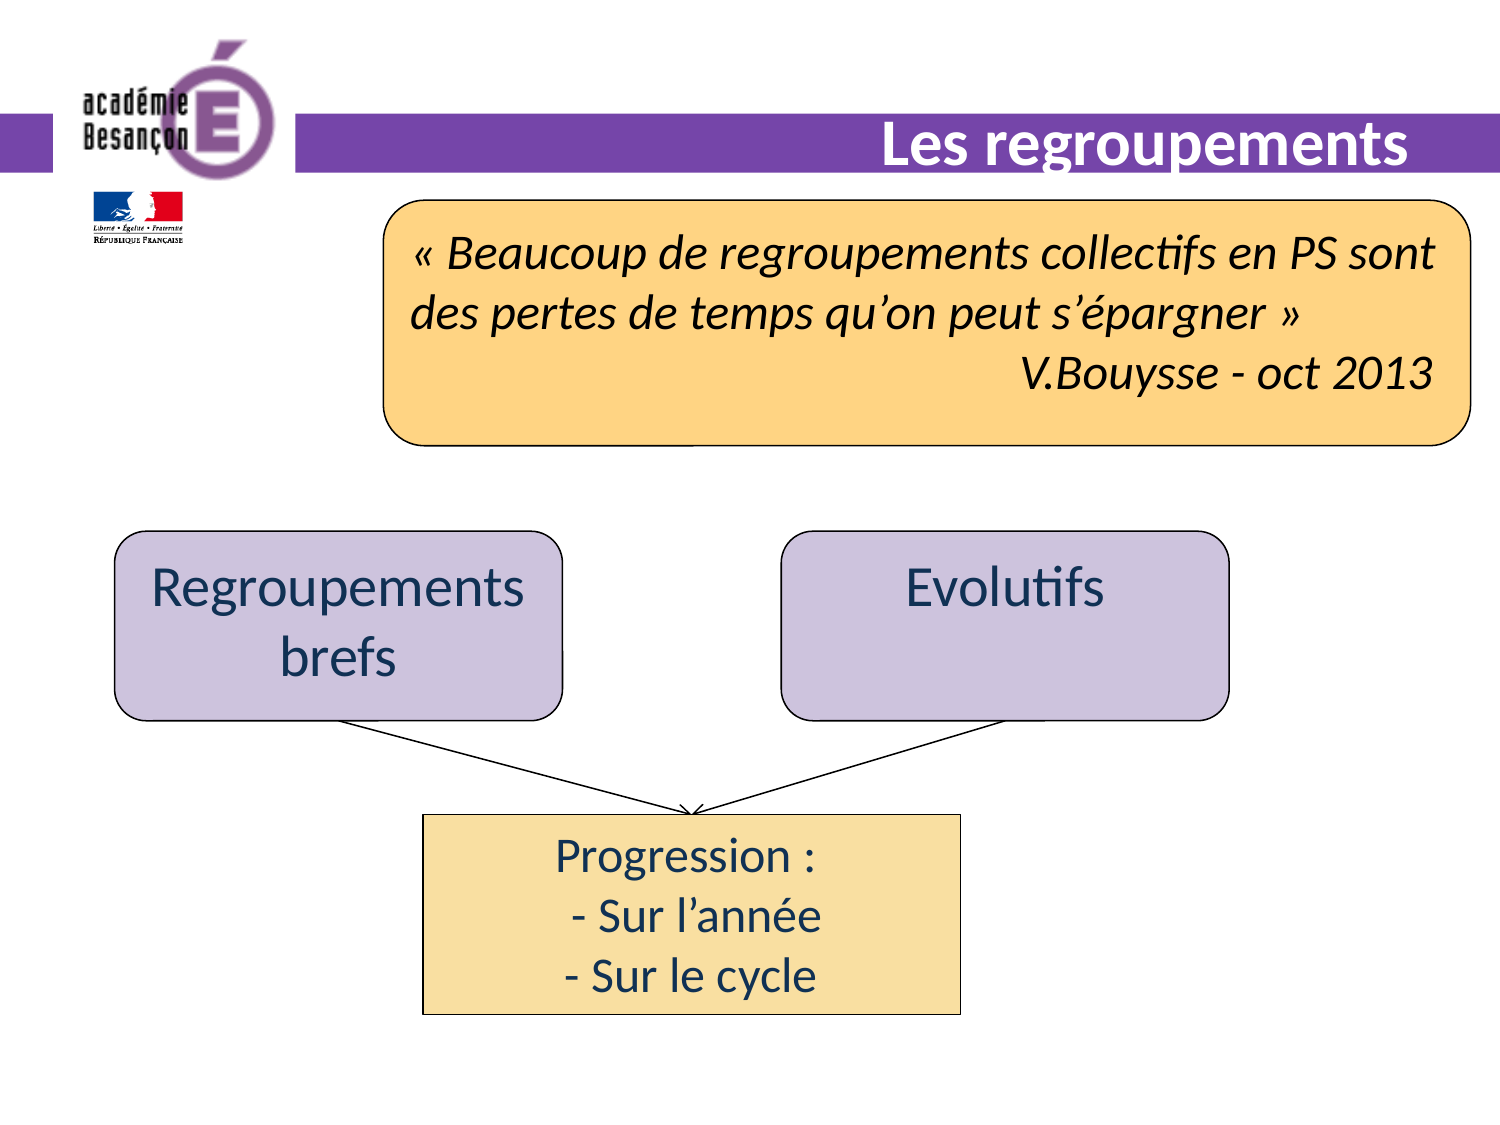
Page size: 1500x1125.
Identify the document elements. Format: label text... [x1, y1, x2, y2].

title Les regroupements [360, 45, 1425, 233]
text_box « Beaucoup de regroupements collectifs en PS sont des pertes de temps qu’on peut s’épargner » V.Bouysse - oct 2013 [383, 200, 1471, 446]
text_box Evolutifs [781, 531, 1230, 721]
text_box Progression : - Sur l’année - Sur le cycle [422, 823, 961, 1015]
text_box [338, 720, 690, 815]
text_box Regroupements brefs [114, 531, 563, 721]
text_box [691, 720, 1006, 815]
picture [52, 18, 296, 244]
